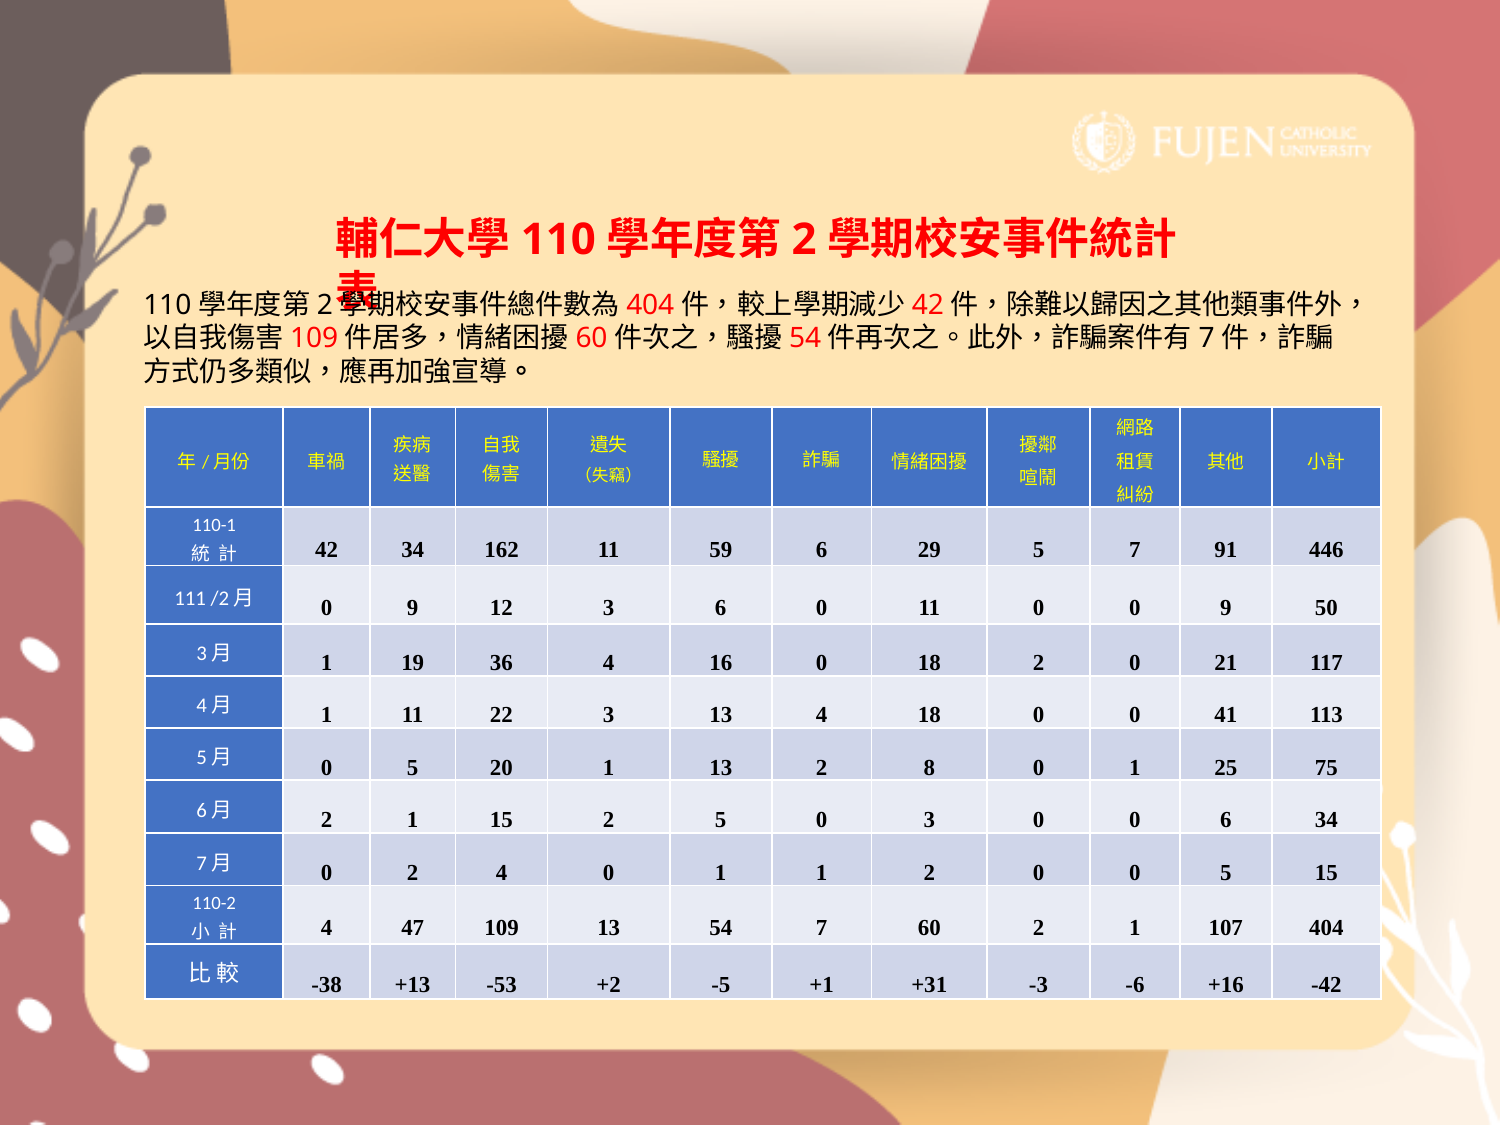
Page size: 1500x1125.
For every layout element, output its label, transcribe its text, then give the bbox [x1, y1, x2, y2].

table_cell 21 [1181, 625, 1271, 675]
table_cell 6月 [146, 781, 282, 832]
table_header 擾鄰 喧鬧 [988, 408, 1089, 506]
table_cell 41 [1181, 677, 1271, 727]
table_cell 3月 [146, 625, 282, 675]
table_header 詐騙 [773, 408, 871, 506]
table_cell 18 [872, 625, 986, 675]
table_cell 29 [872, 508, 986, 565]
table_cell 1 [773, 834, 871, 885]
table_cell -5 [671, 945, 771, 998]
table_cell 12 [456, 566, 547, 623]
table_cell 0 [1091, 781, 1179, 832]
table_header 情緒困擾 [872, 408, 986, 506]
table_cell 22 [456, 677, 547, 727]
table_cell 19 [371, 625, 455, 675]
table_cell -42 [1273, 945, 1380, 998]
table_cell 2 [284, 781, 369, 832]
table_cell 15 [456, 781, 547, 832]
table_cell 1 [548, 729, 669, 779]
table_cell 13 [671, 729, 771, 779]
table_header 自我 傷害 [456, 408, 547, 506]
table_cell 4 [773, 677, 871, 727]
table_cell 47 [371, 886, 455, 943]
table_cell 5 [1181, 834, 1271, 885]
table_cell 0 [284, 834, 369, 885]
table_cell 18 [872, 677, 986, 727]
table_cell 2 [872, 834, 986, 885]
table_cell 15 [1273, 834, 1380, 885]
table_header 騷擾 [671, 408, 771, 506]
table_cell 36 [456, 625, 547, 675]
table_cell 59 [671, 508, 771, 565]
table_cell 91 [1181, 508, 1271, 565]
table_cell 0 [1091, 834, 1179, 885]
table_cell 7 [1091, 508, 1179, 565]
table_cell 4 [548, 625, 669, 675]
table_cell 16 [671, 625, 771, 675]
table_cell 54 [671, 886, 771, 943]
table_cell 2 [988, 886, 1089, 943]
table_cell 2 [773, 729, 871, 779]
table_cell +13 [371, 945, 455, 998]
table_cell 4 [456, 834, 547, 885]
text_box 輔仁大學110學年度第2學期校安事件統計表 [320, 203, 1217, 278]
table_cell 162 [456, 508, 547, 565]
table_cell 13 [671, 677, 771, 727]
table_cell 6 [1181, 781, 1271, 832]
table_header 車禍 [284, 408, 369, 506]
table_cell 117 [1273, 625, 1380, 675]
table_cell 1 [284, 677, 369, 727]
table_cell 446 [1273, 508, 1380, 565]
table_cell 1 [1091, 886, 1179, 943]
table_cell 比 較 [146, 945, 282, 998]
table_cell 3 [548, 677, 669, 727]
table_cell 9 [1181, 566, 1271, 623]
table_cell 11 [371, 677, 455, 727]
table_cell 2 [371, 834, 455, 885]
table_cell 2 [548, 781, 669, 832]
table_cell -6 [1091, 945, 1179, 998]
table_cell -3 [988, 945, 1089, 998]
table_cell 404 [1273, 886, 1380, 943]
table_cell 110-2 小 計 [146, 886, 282, 943]
table_cell 1 [371, 781, 455, 832]
table_cell -53 [456, 945, 547, 998]
table_cell +2 [548, 945, 669, 998]
table_cell 0 [773, 625, 871, 675]
table_cell 50 [1273, 566, 1380, 623]
table_cell 11 [548, 508, 669, 565]
table_cell 34 [371, 508, 455, 565]
table_cell 34 [1273, 781, 1380, 832]
table_header 小計 [1273, 408, 1380, 506]
table_cell 5月 [146, 729, 282, 779]
table_cell 0 [284, 729, 369, 779]
table_cell 2 [988, 625, 1089, 675]
table_cell 11 [872, 566, 986, 623]
table_cell +16 [1181, 945, 1271, 998]
table_cell 9 [371, 566, 455, 623]
table_header 其他 [1181, 408, 1271, 506]
table_cell 0 [773, 781, 871, 832]
table_cell 113 [1273, 677, 1380, 727]
table_cell 1 [1091, 729, 1179, 779]
table_header 疾病 送醫 [371, 408, 455, 506]
table_header 遺失 （失竊） [548, 408, 669, 506]
table_cell 0 [988, 566, 1089, 623]
table_cell 8 [872, 729, 986, 779]
table_cell 3 [872, 781, 986, 832]
table_cell 0 [1091, 677, 1179, 727]
table_cell 110-1 統 計 [146, 508, 282, 565]
table_cell 0 [988, 677, 1089, 727]
table_cell 20 [456, 729, 547, 779]
table_cell 60 [872, 886, 986, 943]
table_cell 0 [988, 834, 1089, 885]
table_cell 0 [1091, 625, 1179, 675]
table_cell 7月 [146, 834, 282, 885]
table_cell 6 [671, 566, 771, 623]
table_cell 75 [1273, 729, 1380, 779]
table_cell 107 [1181, 886, 1271, 943]
table_cell -38 [284, 945, 369, 998]
table_cell 0 [988, 781, 1089, 832]
table_cell +1 [773, 945, 871, 998]
table_cell 6 [773, 508, 871, 565]
table_cell 13 [548, 886, 669, 943]
table_cell 1 [671, 834, 771, 885]
picture [0, 0, 1500, 1125]
table_cell 3 [548, 566, 669, 623]
text_box 110學年度第2學期校安事件總件數為404件，較上學期減少42件，除難以歸因之其他類事件外，以自我傷害109件居多，情緒困擾60件次之，騷擾54件再次之。此外，詐騙案件有7件，詐騙方式仍多類似，應再加強宣導。 [128, 278, 1366, 395]
table_cell +31 [872, 945, 986, 998]
table_cell 5 [671, 781, 771, 832]
table_cell 5 [988, 508, 1089, 565]
table_cell 1 [284, 625, 369, 675]
table_cell 0 [1091, 566, 1179, 623]
table_cell 0 [284, 566, 369, 623]
table_cell 4 [284, 886, 369, 943]
table_cell 4月 [146, 677, 282, 727]
table_cell 0 [988, 729, 1089, 779]
table_header 網路 租賃 糾紛 [1091, 408, 1179, 506]
table_cell 7 [773, 886, 871, 943]
table_cell 0 [773, 566, 871, 623]
table_cell 111 /2月 [146, 566, 282, 623]
table_cell 5 [371, 729, 455, 779]
table_cell 0 [548, 834, 669, 885]
table_header 年/月份 [146, 408, 282, 506]
table_cell 42 [284, 508, 369, 565]
table_cell 25 [1181, 729, 1271, 779]
table_cell 109 [456, 886, 547, 943]
